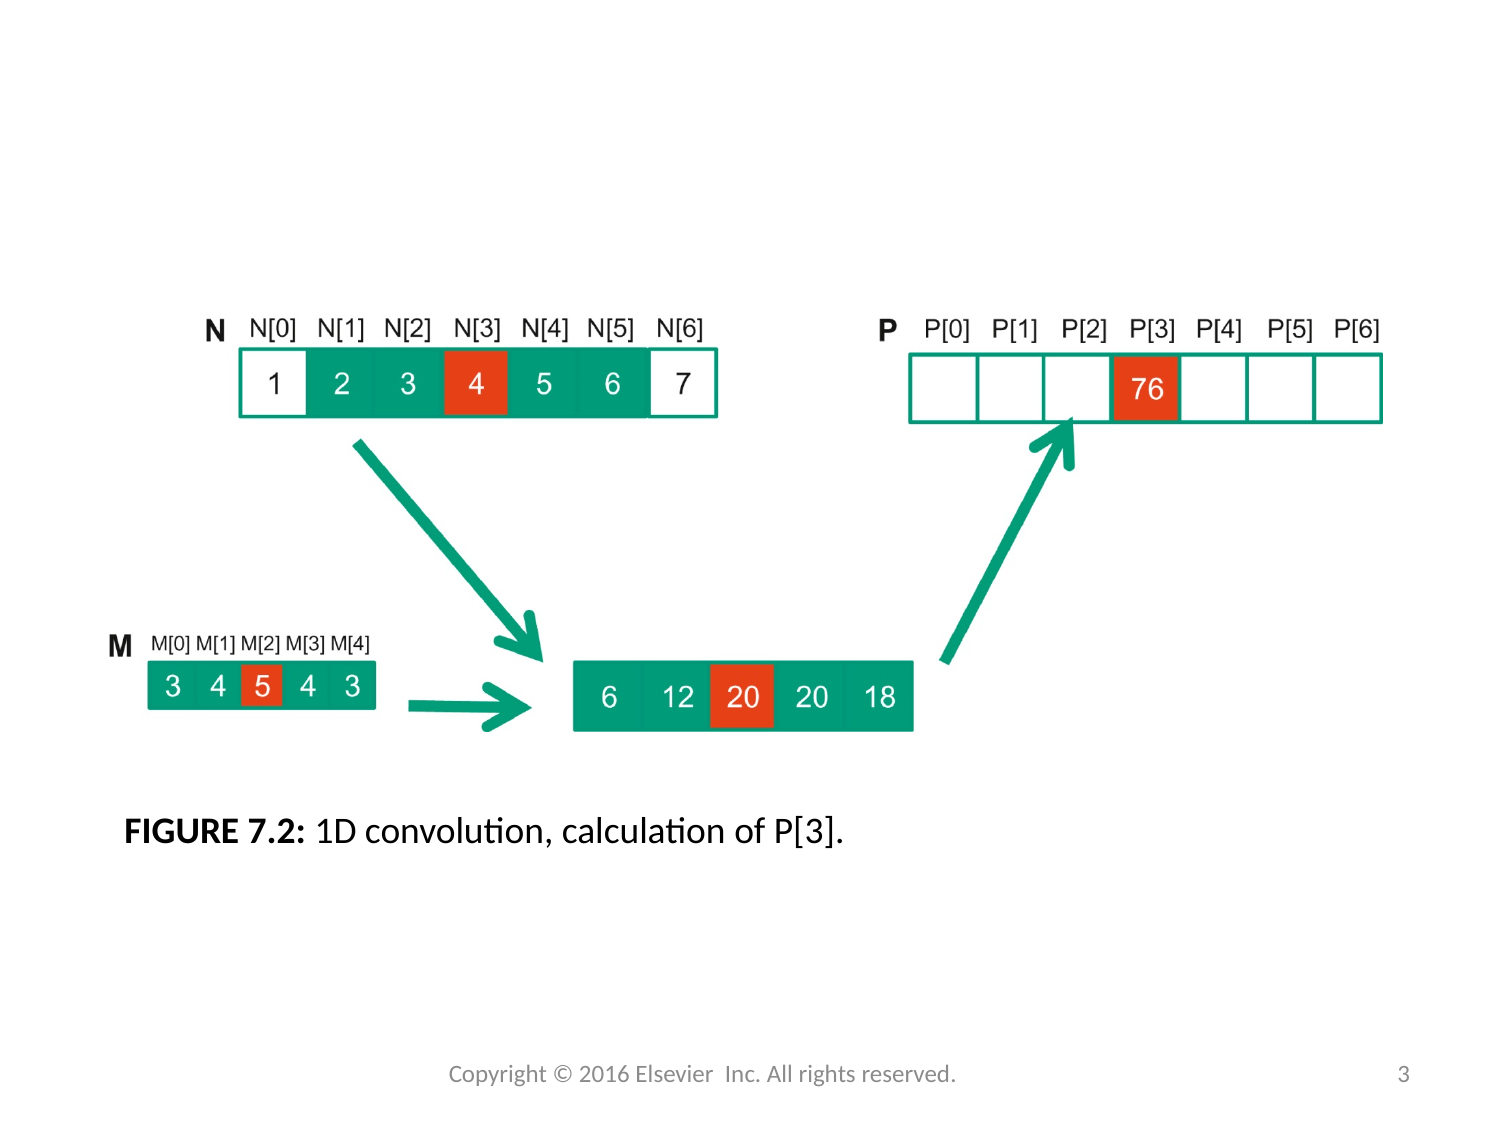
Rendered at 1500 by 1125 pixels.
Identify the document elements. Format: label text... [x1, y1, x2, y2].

picture [106, 314, 1383, 732]
slide_number 3 [1074, 1042, 1425, 1103]
text_box FIGURE 7.2: 1D convolution, calculation of P[3]. [109, 798, 1223, 859]
footer Copyright © 2016 Elsevier Inc. All rights reserved. [419, 1042, 988, 1103]
